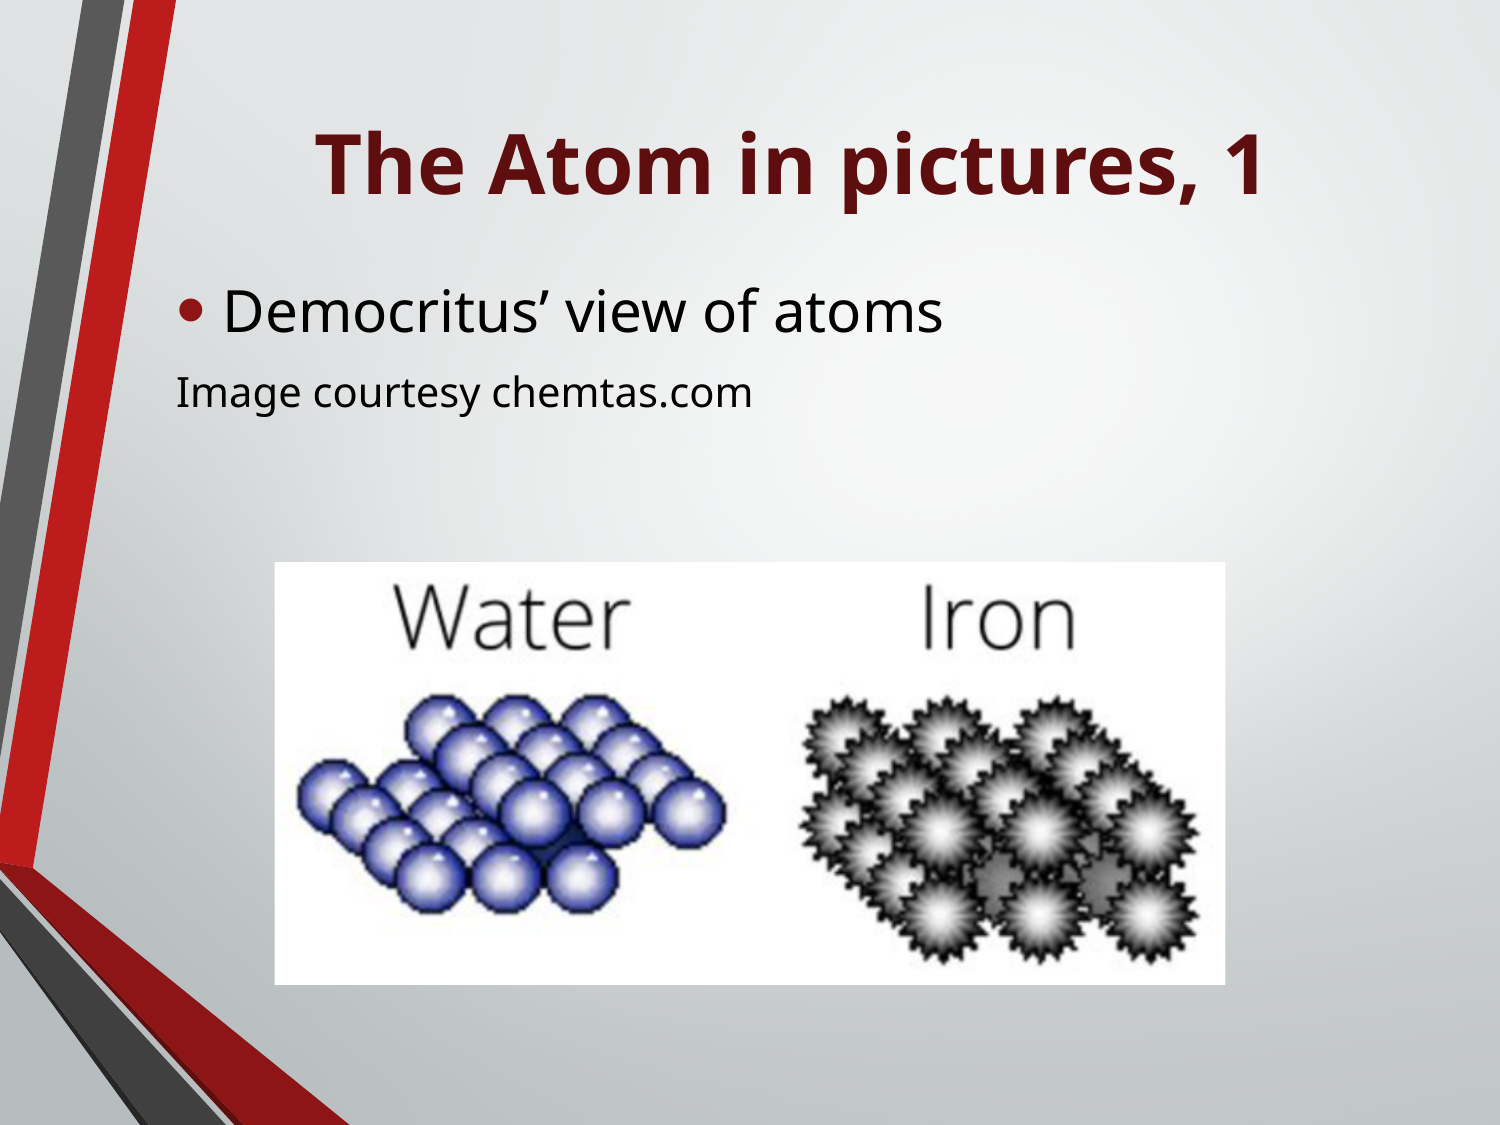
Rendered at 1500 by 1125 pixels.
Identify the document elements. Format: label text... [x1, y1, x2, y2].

title The Atom in pictures, 1 [161, 54, 1425, 267]
picture [274, 562, 1226, 985]
list Democritus’ view of atoms Image courtesy chemtas.com [161, 267, 1425, 985]
